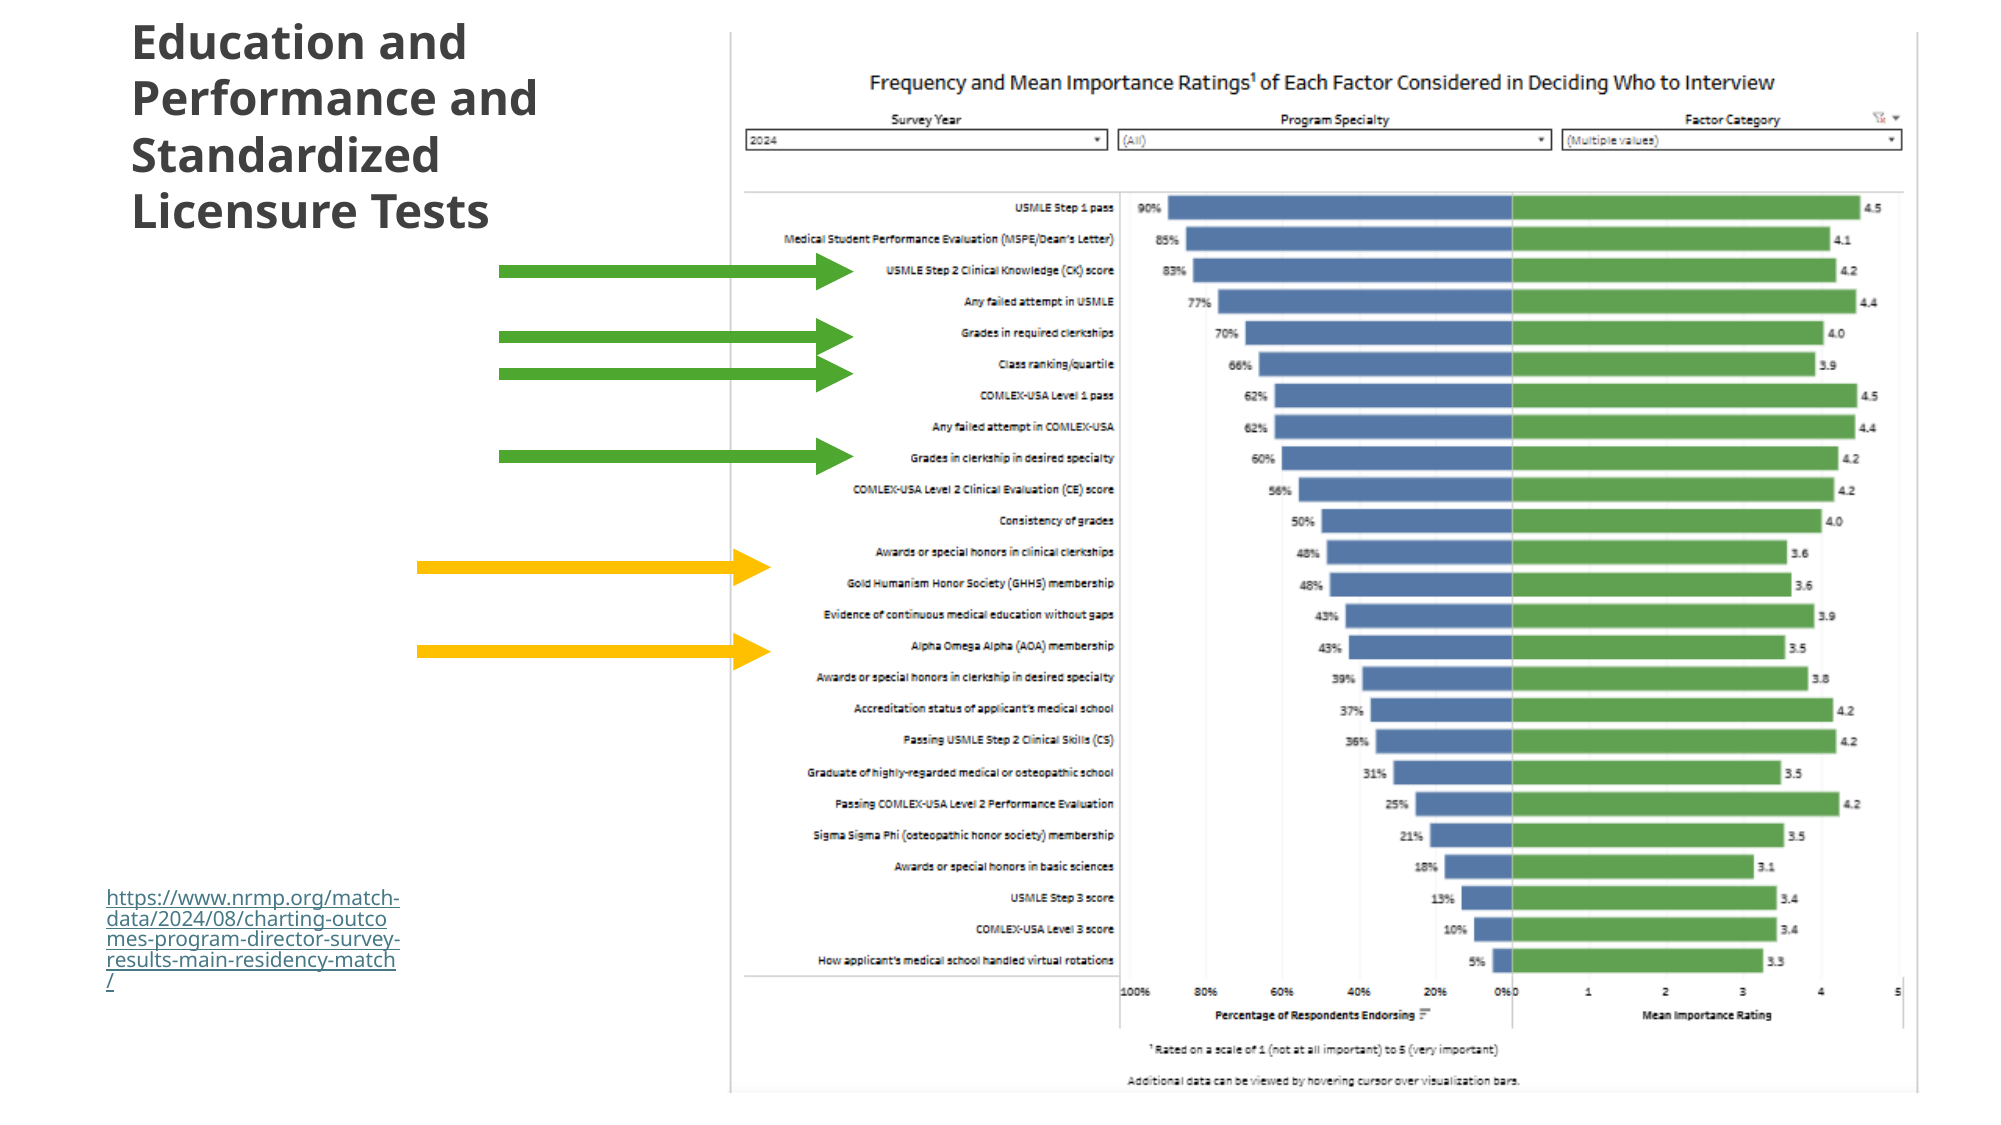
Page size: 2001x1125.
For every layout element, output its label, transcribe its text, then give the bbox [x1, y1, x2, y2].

picture [726, 32, 1921, 1093]
text_box https://www.nrmp.org/match-data/2024/08/charting-outcomes-program-director-survey-results-main-residency-match/ [91, 877, 417, 945]
text_box Education and Performance and Standardized Licensure Tests [130, 4, 540, 299]
